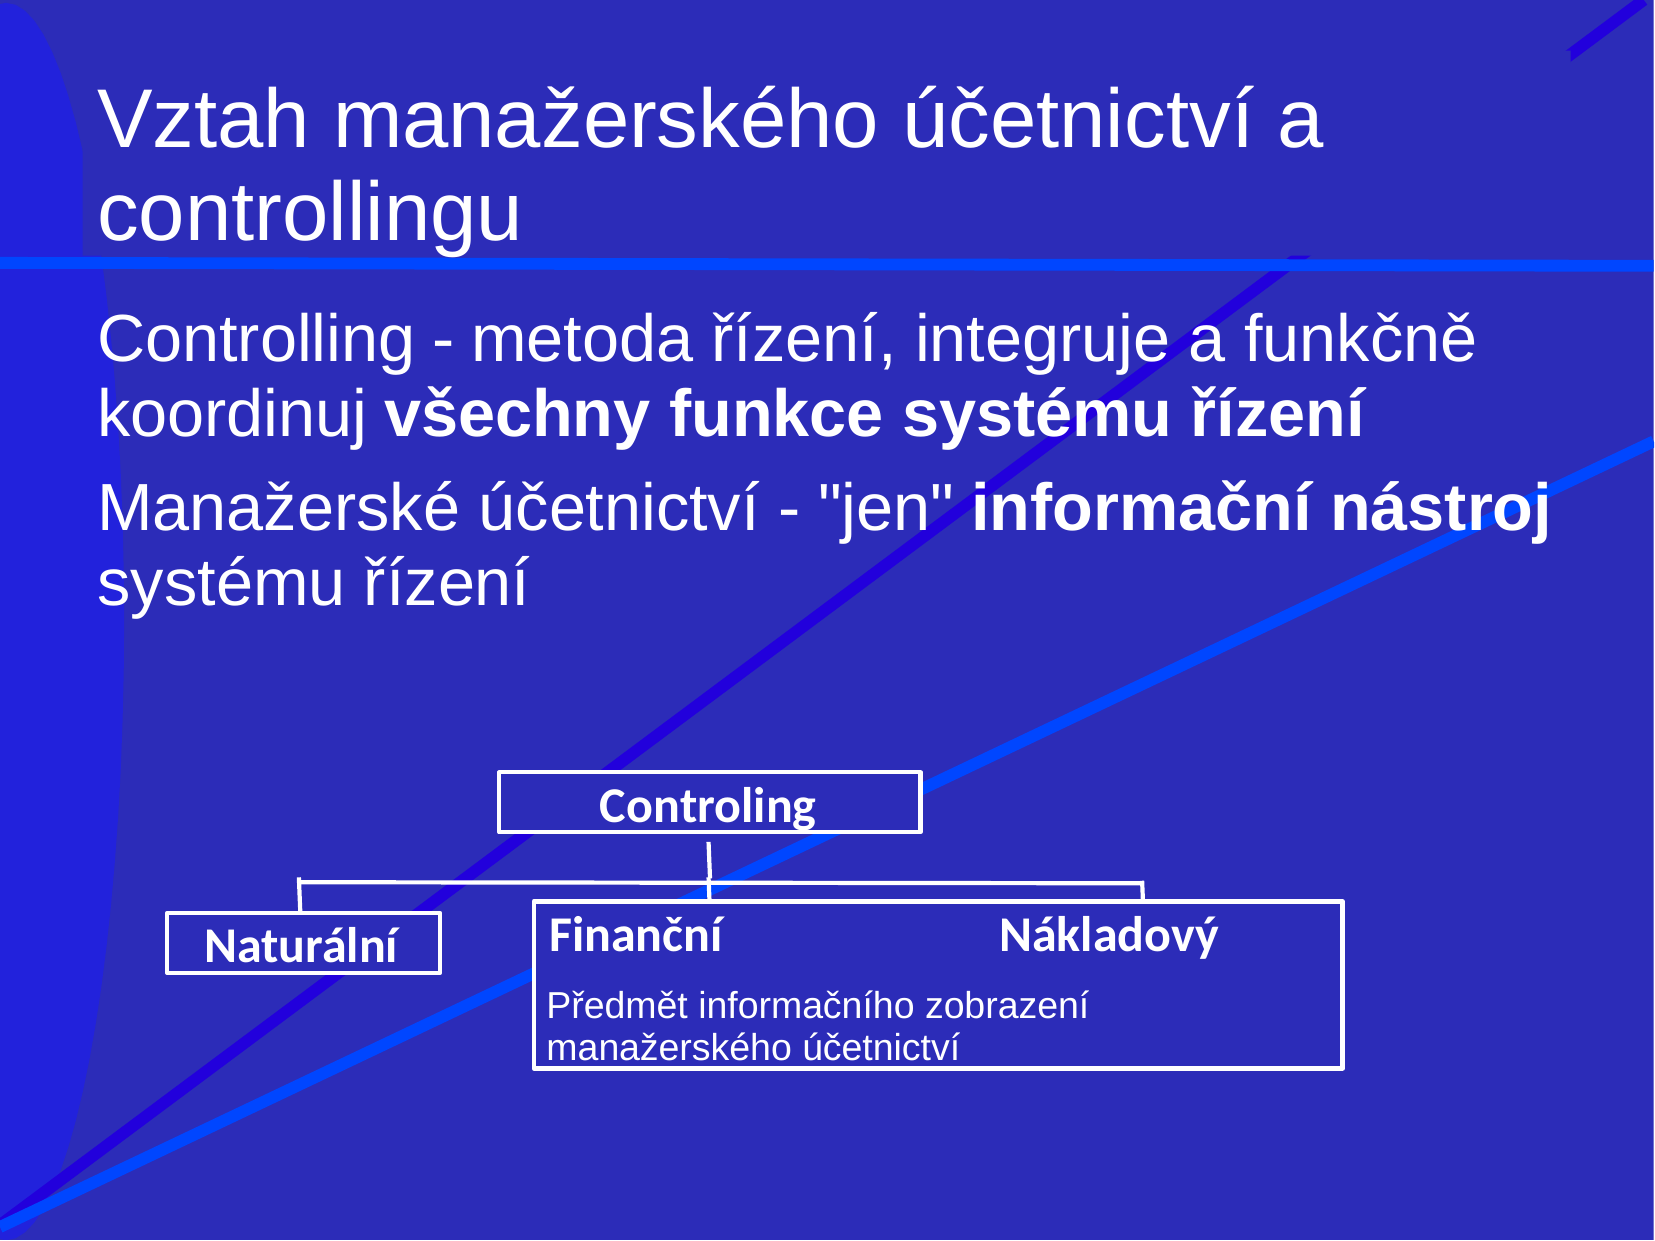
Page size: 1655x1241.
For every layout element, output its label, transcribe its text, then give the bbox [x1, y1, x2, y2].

title Vztah manažerského účetnictví a controllingu [95, 70, 1559, 278]
list Controlling - metoda řízení, integruje a funkčně koordinuj všechny funkce systému řízení Manažerské účetnictví - "jen" informační nástroj systému řízení [95, 300, 1559, 1006]
text_box Controling [499, 772, 921, 833]
text_box Finanční Nákladový Předmět informačního zobrazení manažerského účetnictví [533, 901, 1343, 1069]
text_box [82, 50, 1571, 256]
text_box Naturální [167, 912, 441, 973]
